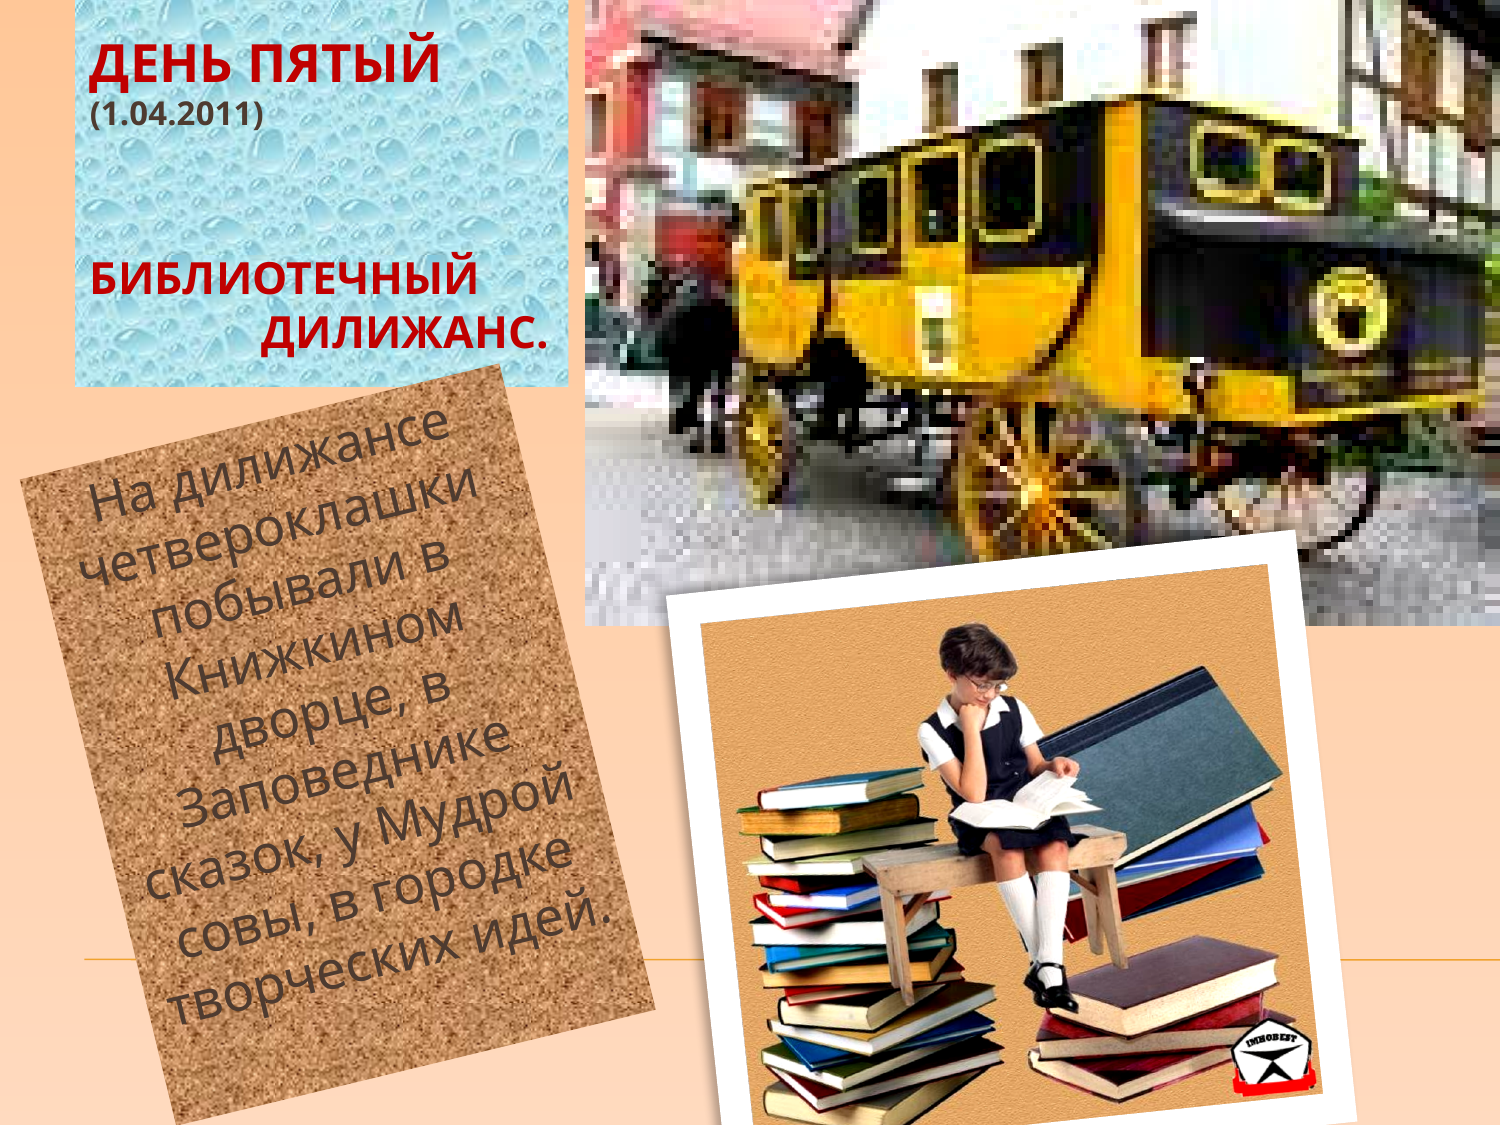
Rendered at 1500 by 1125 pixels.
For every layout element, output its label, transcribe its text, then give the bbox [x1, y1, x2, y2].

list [585, 0, 1500, 627]
title День пятый (1.04.2011) Библиотечный дилижанс. [75, 0, 569, 387]
picture [726, 591, 1298, 1125]
list На дилижансе четвероклашки побывали в Книжкином дворце, в Заповеднике сказок, у Мудрой совы, в городке творческих идей. [19, 363, 656, 1125]
